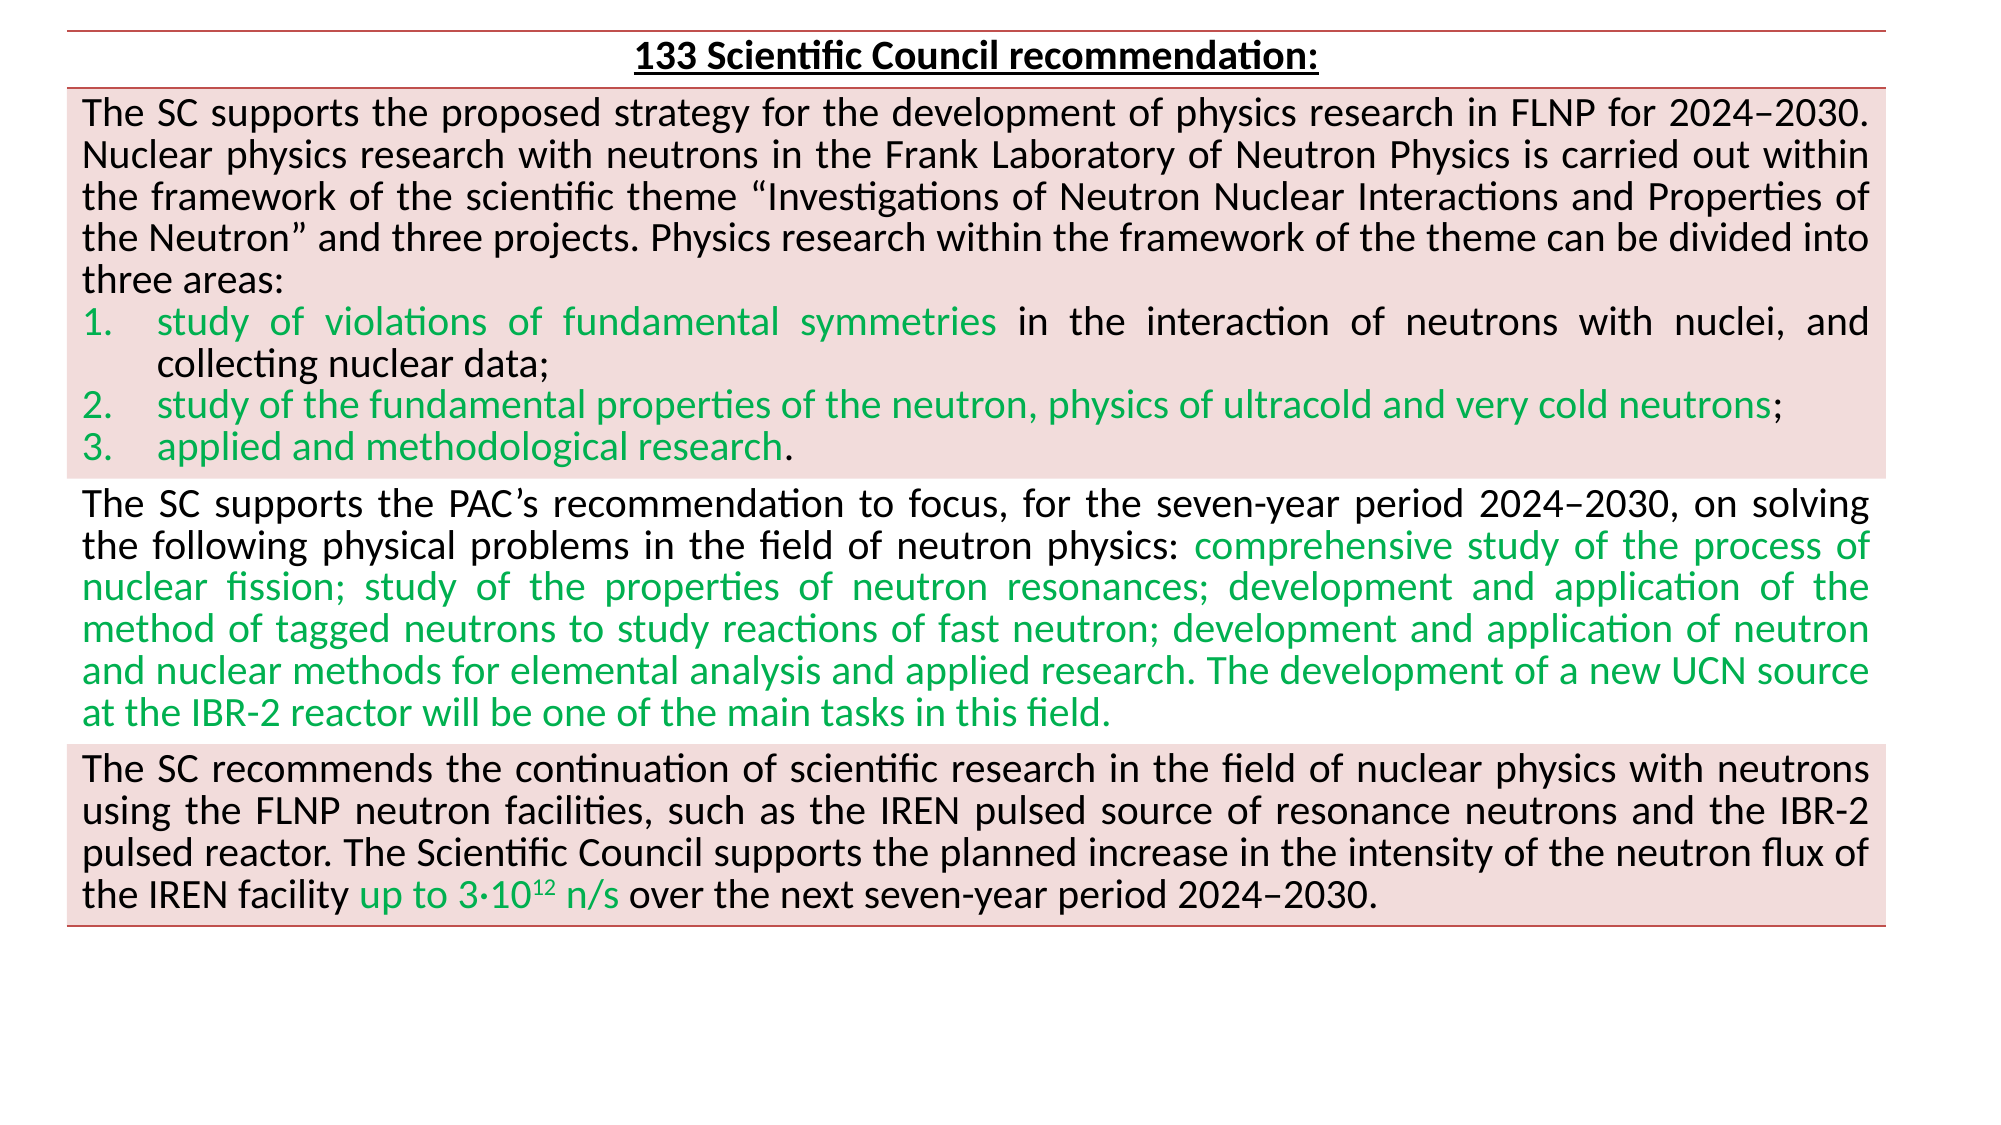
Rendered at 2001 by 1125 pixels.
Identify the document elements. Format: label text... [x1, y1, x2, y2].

table_header 133 Scientific Council recommendation: [67, 32, 1886, 87]
table_cell The SC supports the proposed strategy for the development of physics research in FLNP for 2024–2030. Nuclear physics research with neutrons in the Frank Laboratory of Neutron Physics is carried out within the framework of the scientific theme “Investigations of Neutron Nuclear Interactions and Properties of the Neutron” and three projects. Physics research within the framework of the theme can be divided into three areas: study of violations of fundamental symmetries in the interaction of neutrons with nuclei, and collecting nuclear data; study of the fundamental properties of the neutron, physics of ultracold and very cold neutrons; applied and methodological research. [67, 89, 1886, 479]
table_cell The SC recommends the continuation of scientific research in the field of nuclear physics with neutrons using the FLNP neutron facilities, such as the IREN pulsed source of resonance neutrons and the IBR-2 pulsed reactor. The Scientific Council supports the planned increase in the intensity of the neutron flux of the IREN facility up to 3·1012 n/s over the next seven-year period 2024–2030. [67, 744, 1886, 925]
table_cell The SC supports the PAC’s recommendation to focus, for the seven-year period 2024–2030, on solving the following physical problems in the field of neutron physics: comprehensive study of the process of nuclear fission; study of the properties of neutron resonances; development and application of the method of tagged neutrons to study reactions of fast neutron; development and application of neutron and nuclear methods for elemental analysis and applied research. The development of a new UCN source at the IBR-2 reactor will be one of the main tasks in this field. [67, 479, 1886, 744]
